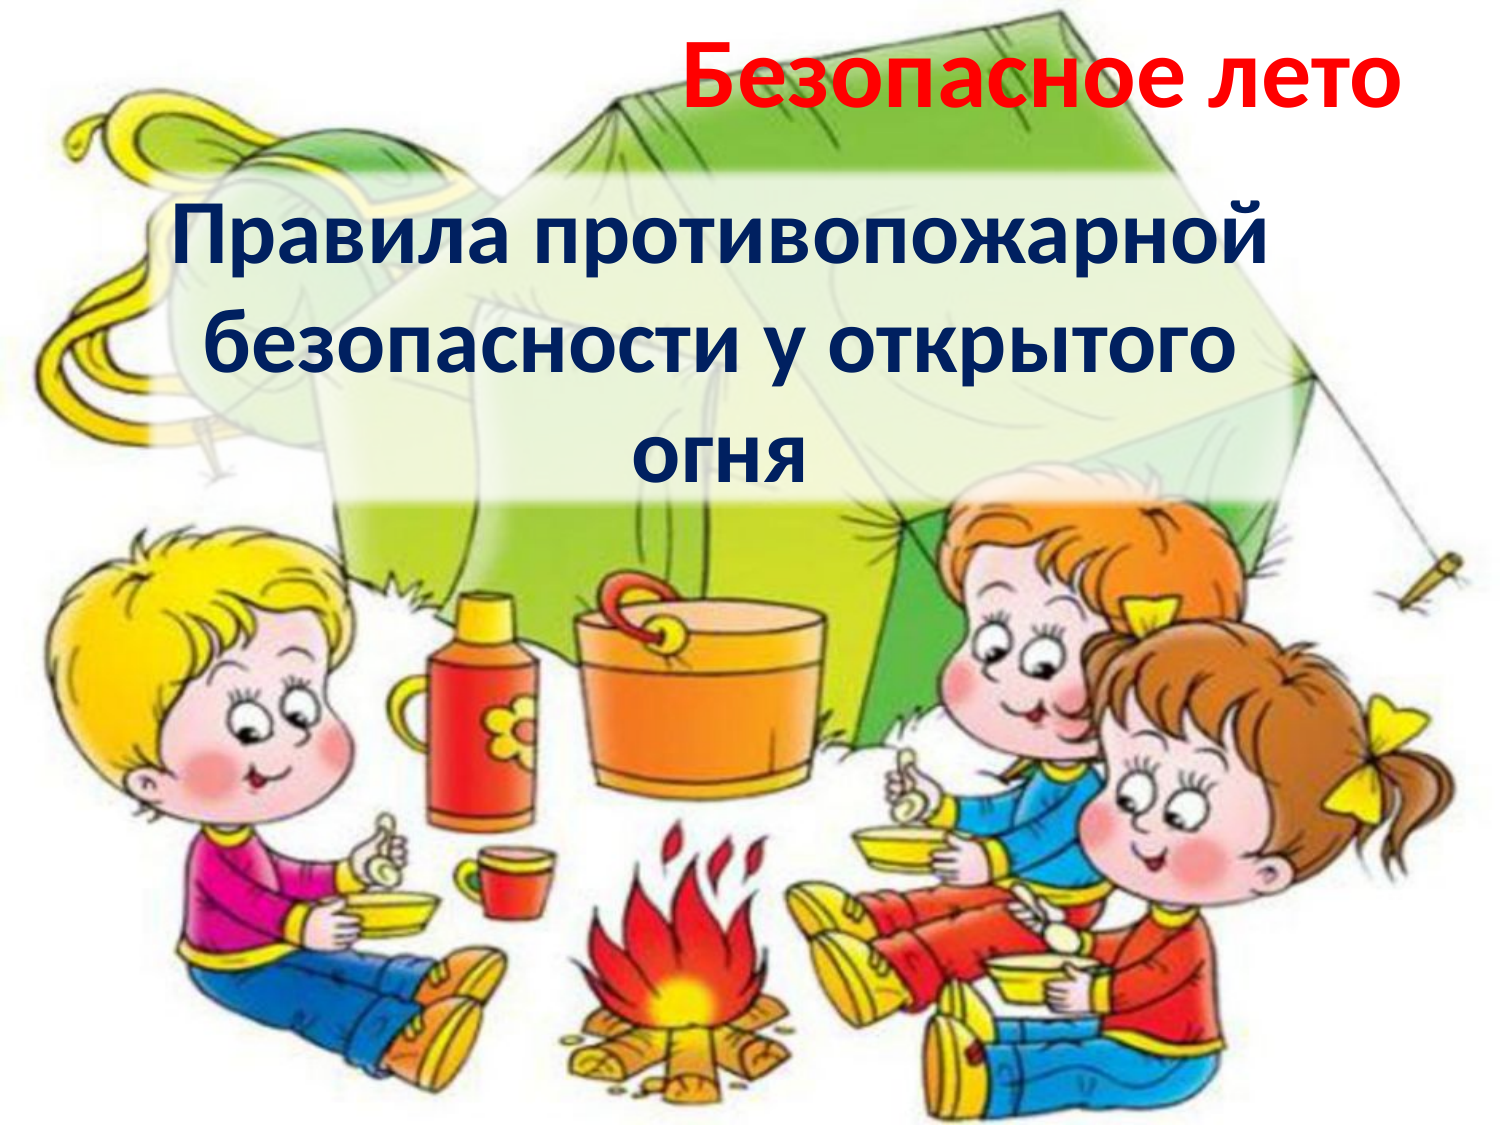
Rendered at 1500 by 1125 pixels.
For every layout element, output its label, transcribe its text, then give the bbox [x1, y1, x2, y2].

text_box Правила противопожарной безопасности у открытого огня [158, 181, 1285, 493]
text_box Безопасное лето [585, 0, 1500, 135]
picture [0, 0, 1500, 1125]
